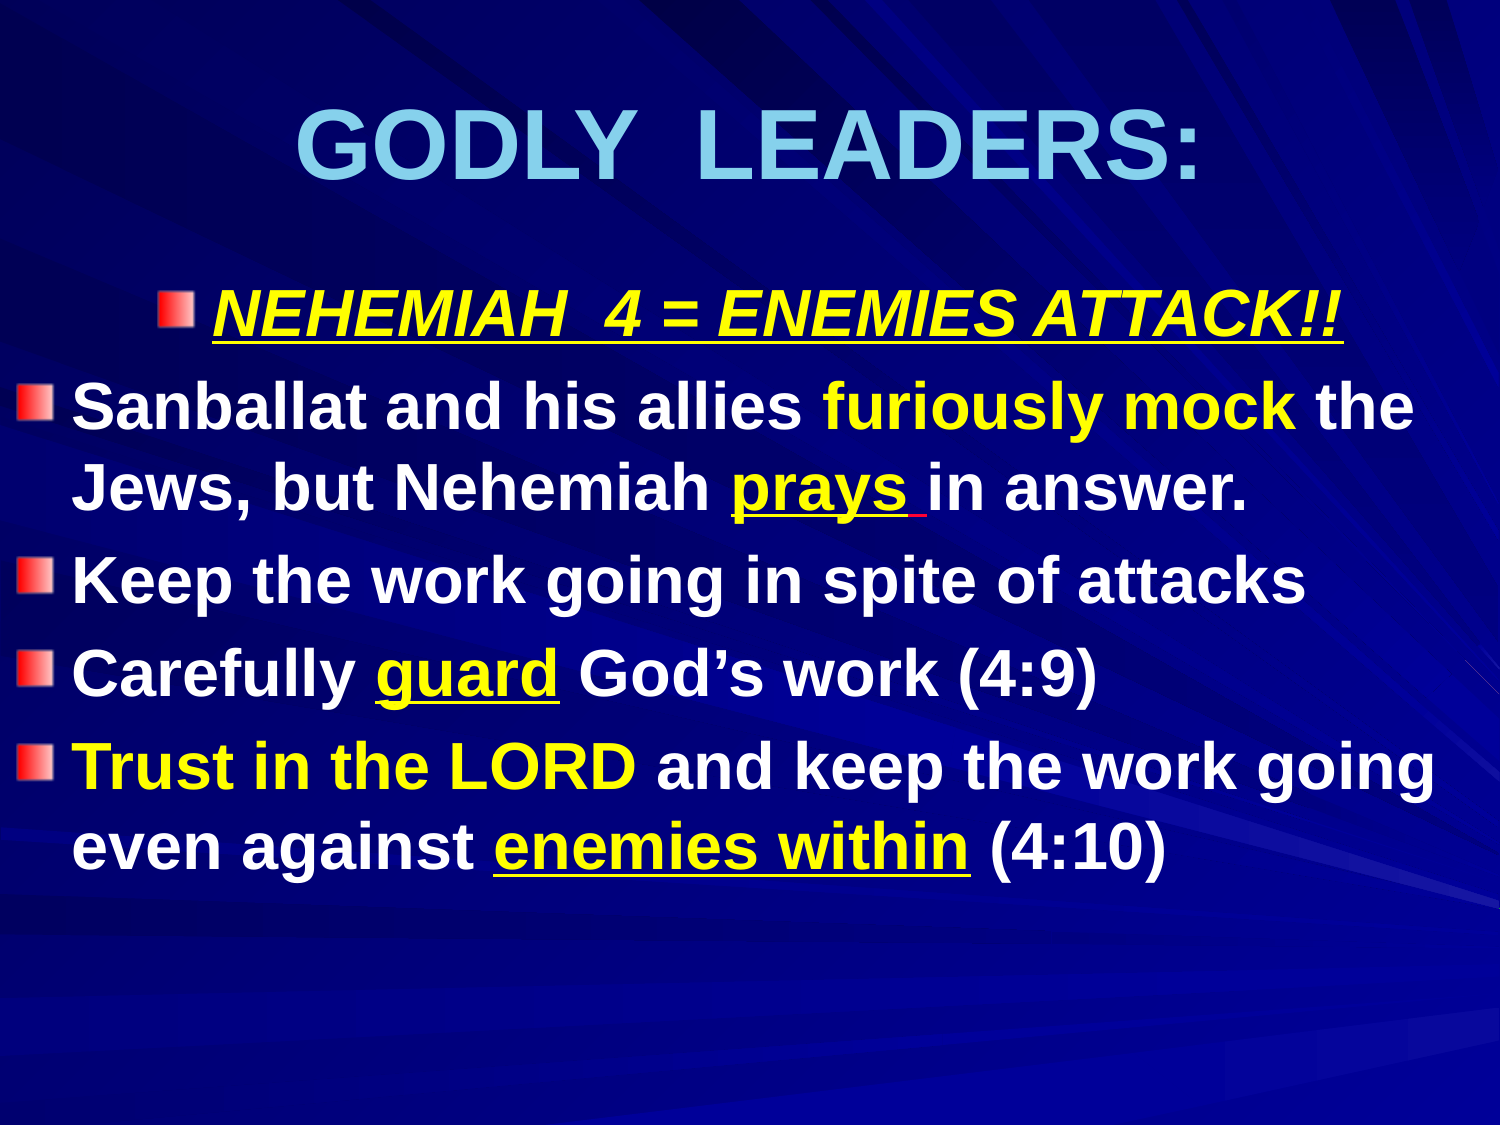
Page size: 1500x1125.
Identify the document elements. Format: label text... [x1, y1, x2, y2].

title GODLY LEADERS: [75, 45, 1425, 234]
picture [156, 289, 199, 332]
list NEHEMIAH 4 = ENEMIES ATTACK!! Sanballat and his allies furiously mock the Jews, but Nehemiah prays in answer. Keep the work going in spite of attacks Carefully guard God’s work (4:9) Trust in the LORD and keep the work going even against enemies within (4:10) [0, 262, 1500, 1006]
picture [15, 555, 58, 598]
picture [15, 382, 58, 425]
picture [15, 742, 58, 785]
picture [15, 648, 58, 691]
